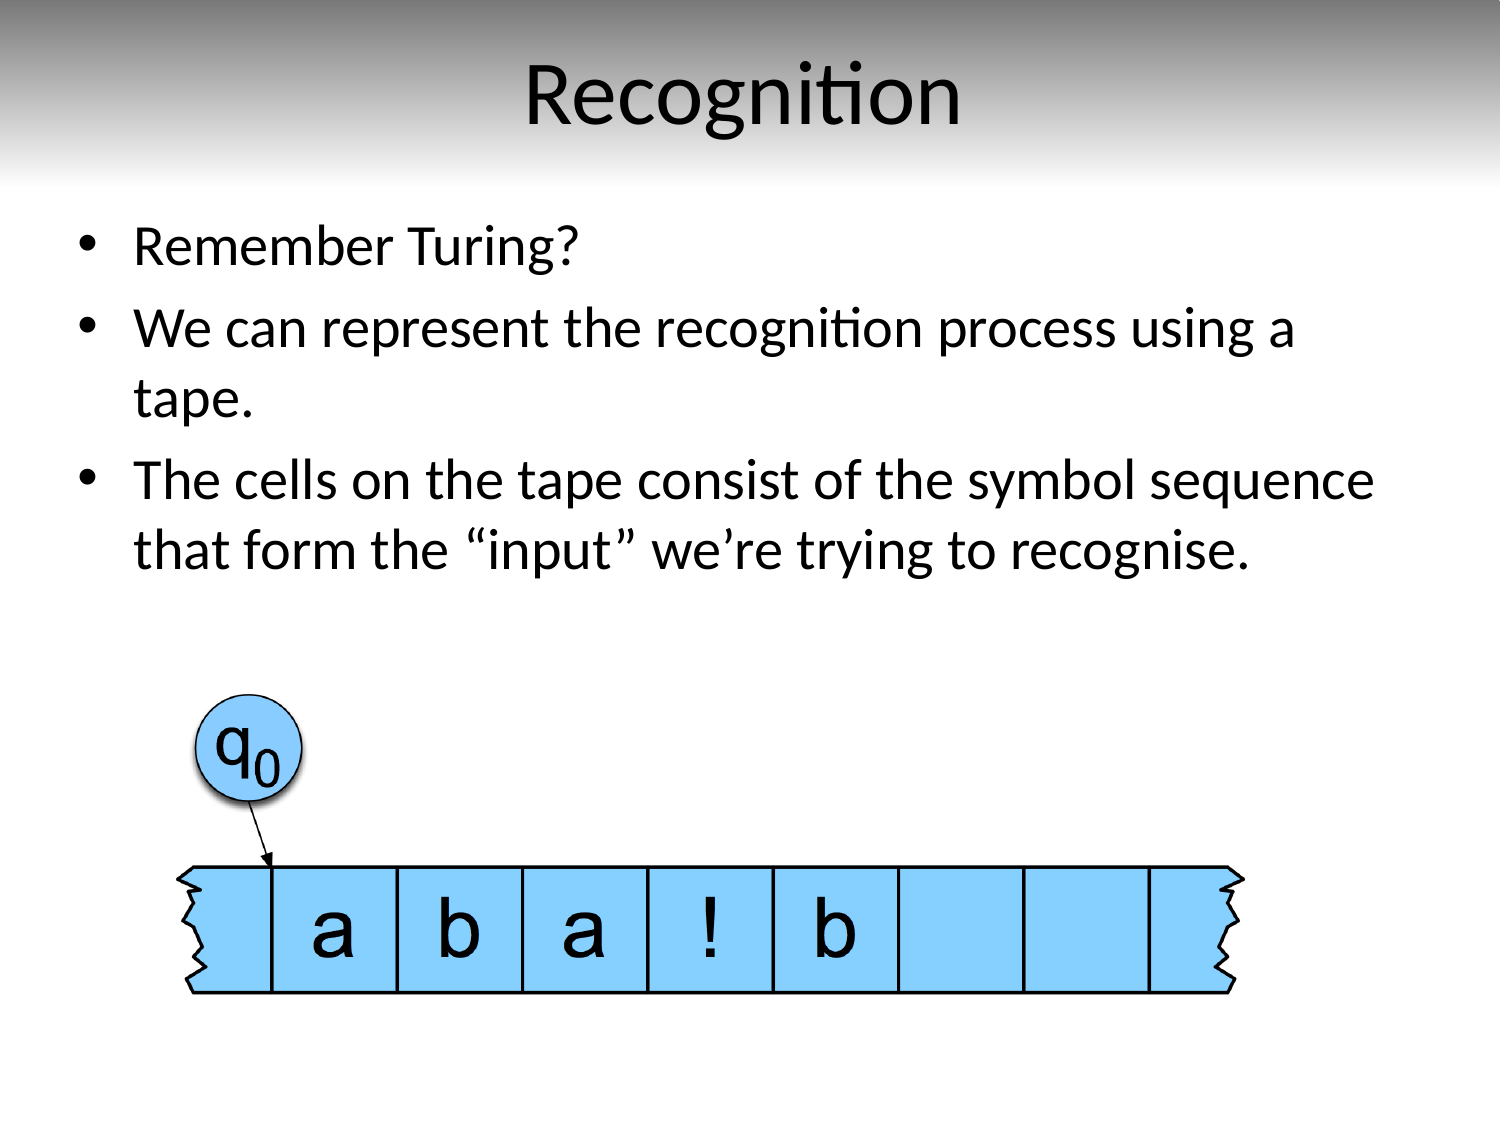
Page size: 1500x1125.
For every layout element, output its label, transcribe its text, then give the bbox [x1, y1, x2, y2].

title Recognition [12, 0, 1476, 176]
picture [174, 689, 1247, 997]
list Remember Turing? We can represent the recognition process using a tape. The cells on the tape consist of the symbol sequence that form the “input” we’re trying to recognise. [62, 199, 1400, 1063]
